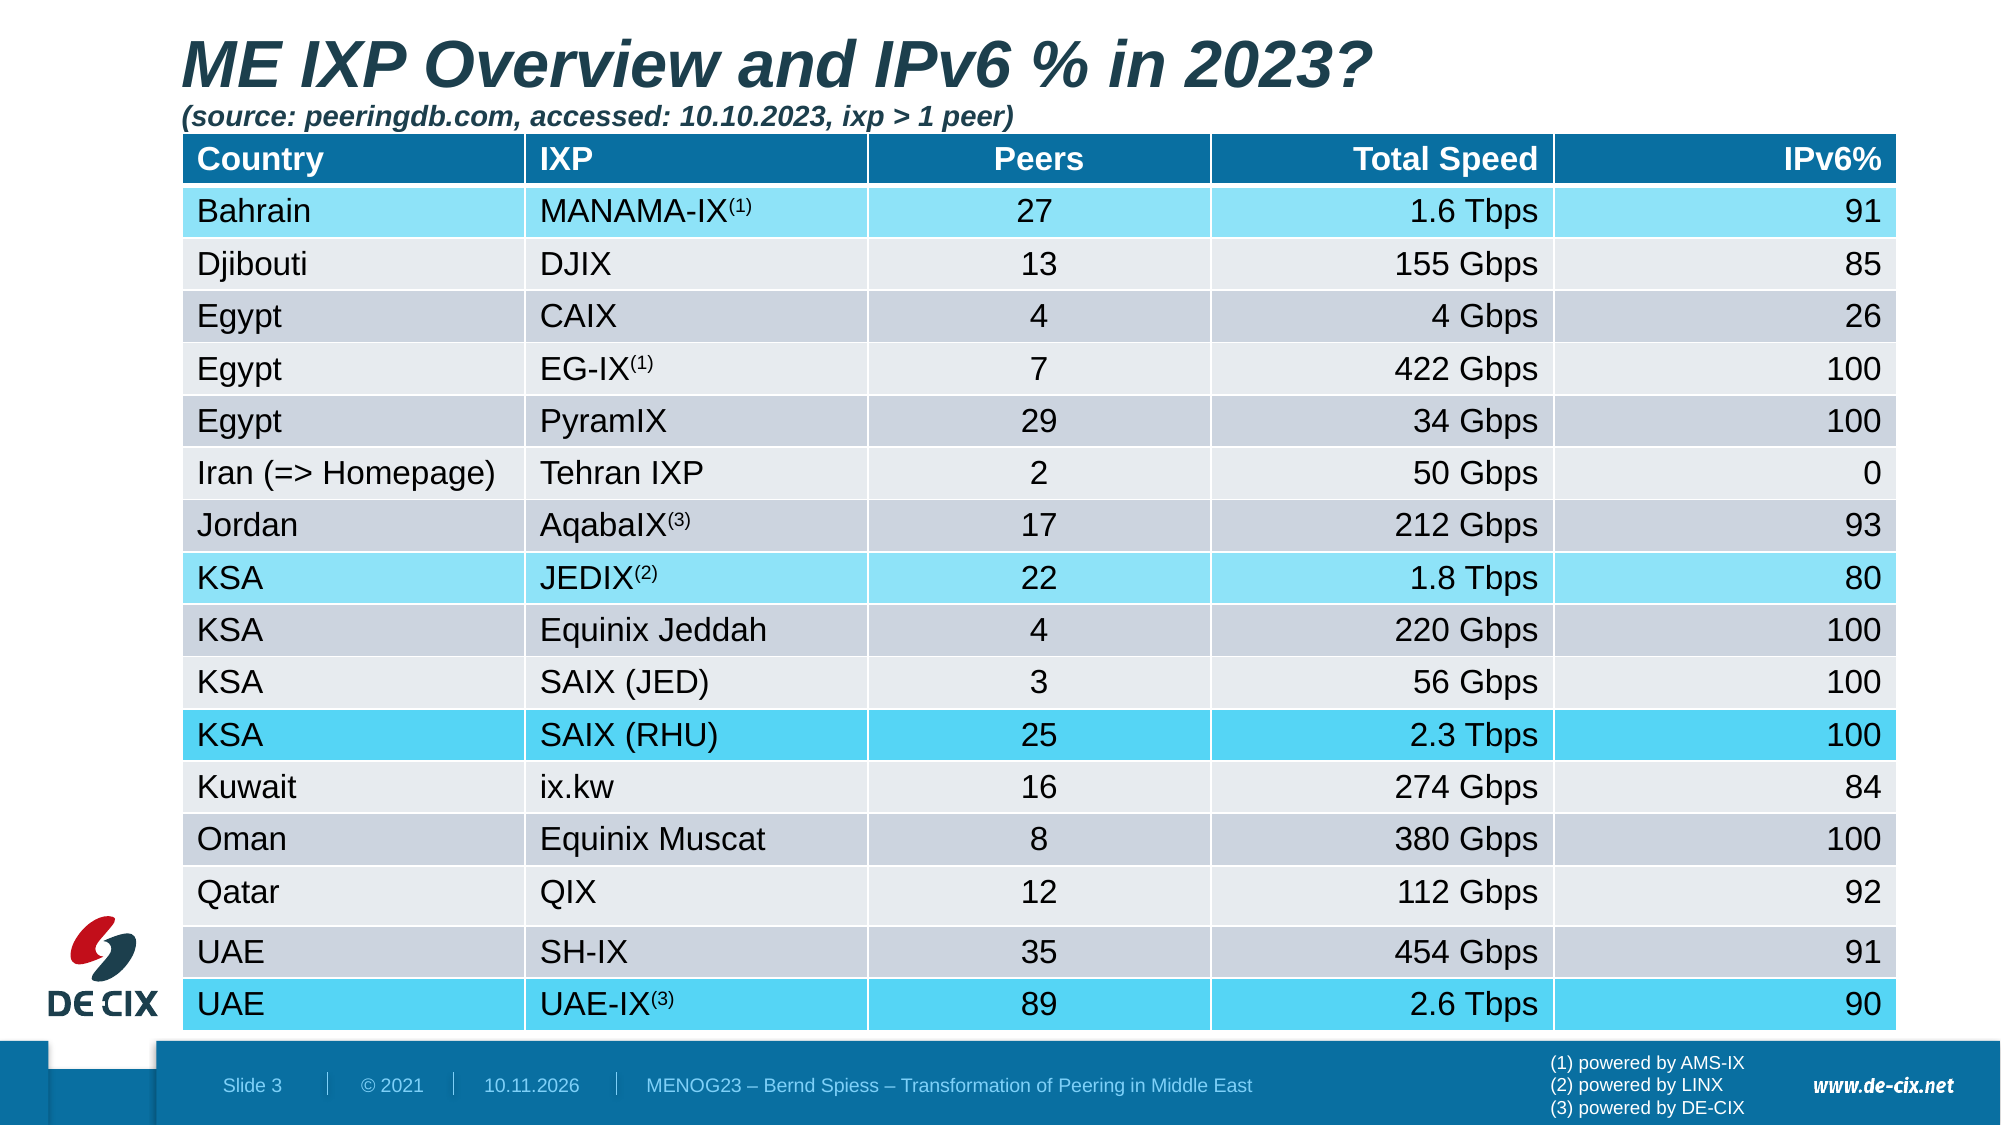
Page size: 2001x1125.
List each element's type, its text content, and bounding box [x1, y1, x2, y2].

table_cell 1.8 Tbps [1212, 553, 1553, 603]
table_cell 84 [1555, 762, 1896, 812]
table_cell Equinix Jeddah [526, 605, 867, 656]
table_cell 112 Gbps [1212, 867, 1553, 925]
table_cell SAIX (JED) [526, 657, 867, 708]
table_cell QIX [526, 867, 867, 925]
table_cell 2.3 Tbps [1212, 710, 1553, 760]
table_cell 12 [869, 867, 1210, 925]
table_cell 2 [869, 448, 1210, 499]
table_cell 100 [1555, 814, 1896, 865]
table_cell 8 [869, 814, 1210, 865]
table_cell 92 [1555, 867, 1896, 925]
table_header Country [183, 134, 524, 183]
table_cell 4 [869, 291, 1210, 342]
table_cell 89 [869, 979, 1210, 1030]
table_cell 220 Gbps [1212, 605, 1553, 656]
table_cell 4 [869, 605, 1210, 656]
table_cell Qatar [183, 867, 524, 925]
table_cell 422 Gbps [1212, 343, 1553, 394]
picture [1909, 1082, 1918, 1092]
picture [1948, 1079, 1953, 1092]
table_cell 90 [1555, 979, 1896, 1030]
table_cell Egypt [183, 291, 524, 342]
table_cell CAIX [526, 291, 867, 342]
table_cell KSA [183, 710, 524, 760]
table_cell KSA [183, 553, 524, 603]
table_cell Jordan [183, 500, 524, 551]
table_cell 26 [1555, 291, 1896, 342]
table_cell 29 [869, 396, 1210, 446]
table_cell 22 [869, 553, 1210, 603]
picture [1876, 1083, 1883, 1092]
table_cell JEDIX(2) [526, 553, 867, 603]
table_cell UAE-IX(3) [526, 979, 867, 1030]
table_cell Tehran IXP [526, 448, 867, 499]
table_cell 3 [869, 657, 1210, 708]
table_cell PyramIX [526, 396, 867, 446]
table_cell 91 [1555, 188, 1896, 237]
table_cell 1.6 Tbps [1212, 188, 1553, 237]
table_cell 454 Gbps [1212, 927, 1553, 977]
picture [1835, 1082, 1849, 1092]
table_cell 7 [869, 343, 1210, 394]
table_cell 4 Gbps [1212, 291, 1553, 342]
table_header Peers [869, 134, 1210, 183]
table_cell Kuwait [183, 762, 524, 812]
table_cell Egypt [183, 343, 524, 394]
table_cell Egypt [183, 396, 524, 446]
table_cell KSA [183, 657, 524, 708]
table_cell SAIX (RHU) [526, 710, 867, 760]
table_cell 13 [869, 239, 1210, 289]
table_cell 25 [869, 710, 1210, 760]
picture [1937, 1082, 1945, 1092]
table_header IXP [526, 134, 867, 183]
picture [1865, 1079, 1874, 1092]
picture [1904, 1082, 1908, 1092]
picture [1926, 1082, 1930, 1092]
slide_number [459, 1069, 599, 1100]
table_cell UAE [183, 979, 524, 1030]
table_cell 16 [869, 762, 1210, 812]
table_cell AqabaIX(3) [526, 500, 867, 551]
picture [1815, 1082, 1825, 1092]
table_cell 85 [1555, 239, 1896, 289]
table_cell 2.6 Tbps [1212, 979, 1553, 1030]
table_cell 80 [1555, 553, 1896, 603]
table_cell 50 Gbps [1212, 448, 1553, 499]
table_cell Djibouti [183, 239, 524, 289]
table_cell 91 [1555, 927, 1896, 977]
table_cell 34 Gbps [1212, 396, 1553, 446]
table_cell DJIX [526, 239, 867, 289]
table_cell 56 Gbps [1212, 657, 1553, 708]
table_cell 27 [869, 188, 1210, 237]
table_cell MANAMA-IX(1) [526, 188, 867, 237]
table_header IPv6% [1555, 134, 1896, 183]
table_cell UAE [183, 927, 524, 977]
table_cell 17 [869, 500, 1210, 551]
table_cell 212 Gbps [1212, 500, 1553, 551]
table_cell KSA [183, 605, 524, 656]
table_cell 155 Gbps [1212, 239, 1553, 289]
text_box (1) powered by AMS-IX (2) powered by LINX (3) powered by DE-CIX [1535, 1043, 1760, 1125]
table_cell 274 Gbps [1212, 762, 1553, 812]
table_cell 100 [1555, 605, 1896, 656]
table_cell 35 [869, 927, 1210, 977]
slide_number Slide 3 [217, 1069, 325, 1100]
table_cell Bahrain [183, 188, 524, 237]
picture [1850, 1082, 1858, 1092]
table_cell 380 Gbps [1212, 814, 1553, 865]
picture [1830, 1082, 1834, 1092]
table_cell 93 [1555, 500, 1896, 551]
table_cell ix.kw [526, 762, 867, 812]
title ME IXP Overview and IPv6 % in 2023? (source: peeringdb.com, accessed: 10.10.2023, ixp > 1 peer) [181, 16, 1857, 132]
table_header Total Speed [1212, 134, 1553, 183]
table_cell SH-IX [526, 927, 867, 977]
table_cell 100 [1555, 343, 1896, 394]
table_cell Iran (=> Homepage) [183, 448, 524, 499]
table_cell 100 [1555, 396, 1896, 446]
picture [1895, 1082, 1902, 1092]
table_cell 100 [1555, 657, 1896, 708]
footer MENOG23 – Bernd Spiess – Transformation of Peering in Middle East [640, 1069, 1535, 1100]
table_cell EG-IX(1) [526, 343, 867, 394]
table_cell 100 [1555, 710, 1896, 760]
table_cell Equinix Muscat [526, 814, 867, 865]
table_cell Oman [183, 814, 524, 865]
table_cell 0 [1555, 448, 1896, 499]
